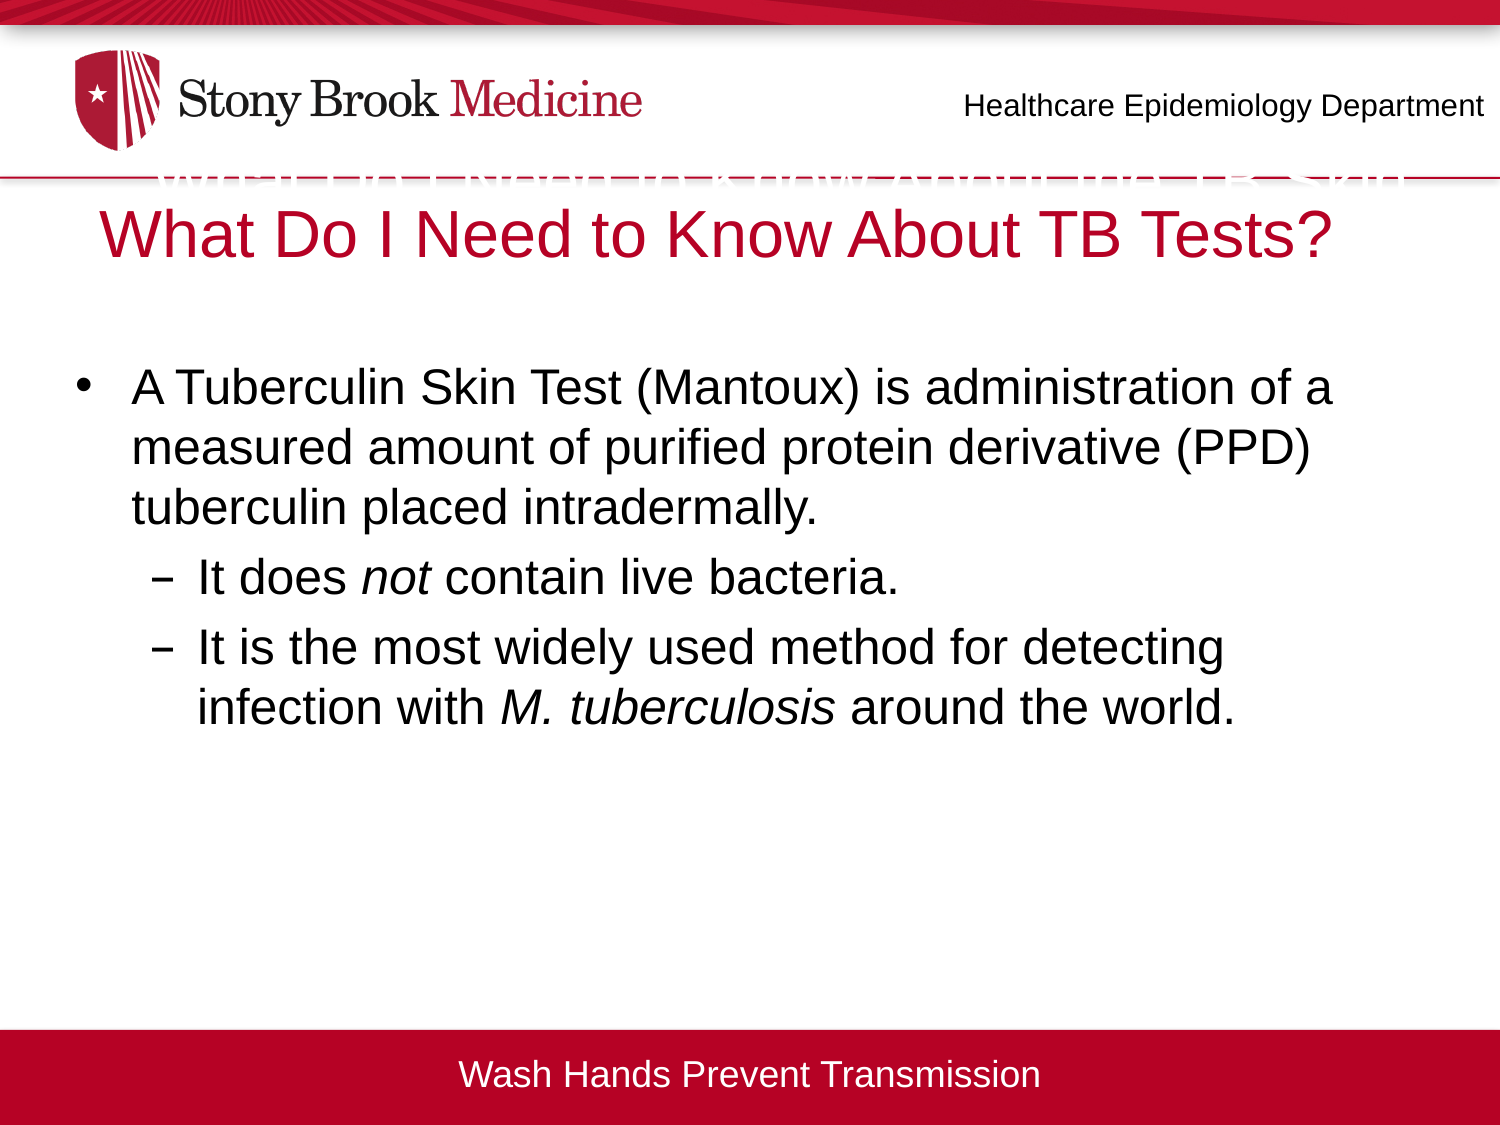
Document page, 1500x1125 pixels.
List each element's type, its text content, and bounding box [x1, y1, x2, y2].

title What Do I Need to Know About the TB Skin Test? [75, 187, 1425, 346]
text_box Healthcare Epidemiology Department [754, 78, 1500, 131]
list A Tuberculin Skin Test (Mantoux) is administration of a measured amount of purified protein derivative (PPD) tuberculin placed intradermally. It does not contain live bacteria. It is the most widely used method for detecting infection with M. tuberculosis around the world. [74, 346, 1426, 961]
picture [75, 48, 642, 151]
text_box Wash Hands Prevent Transmission [443, 1042, 1057, 1103]
text_box What Do I Need to Know About TB Tests? [85, 183, 1456, 279]
picture [0, 0, 1500, 25]
